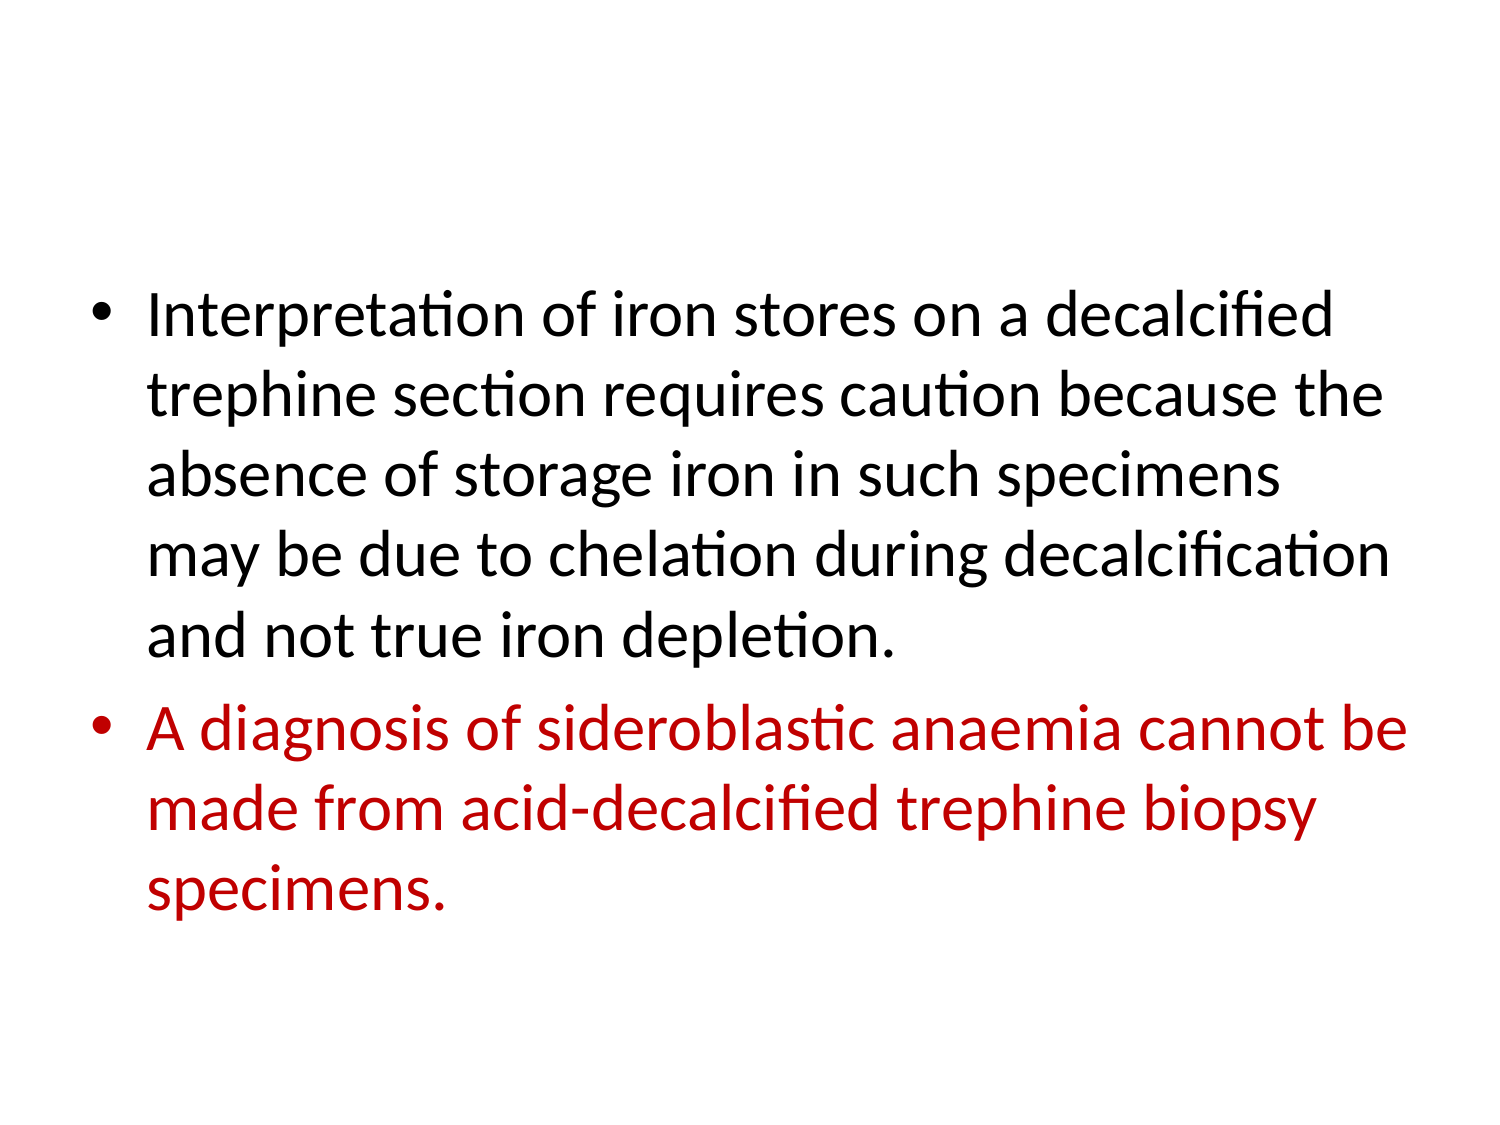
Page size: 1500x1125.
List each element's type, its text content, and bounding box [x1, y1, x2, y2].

list Interpretation of iron stores on a decalcified trephine section requires caution because the absence of storage iron in such specimens may be due to chelation during decalcification and not true iron depletion. A diagnosis of sideroblastic anaemia cannot be made from acid-decalcified trephine biopsy specimens. [75, 262, 1425, 1005]
